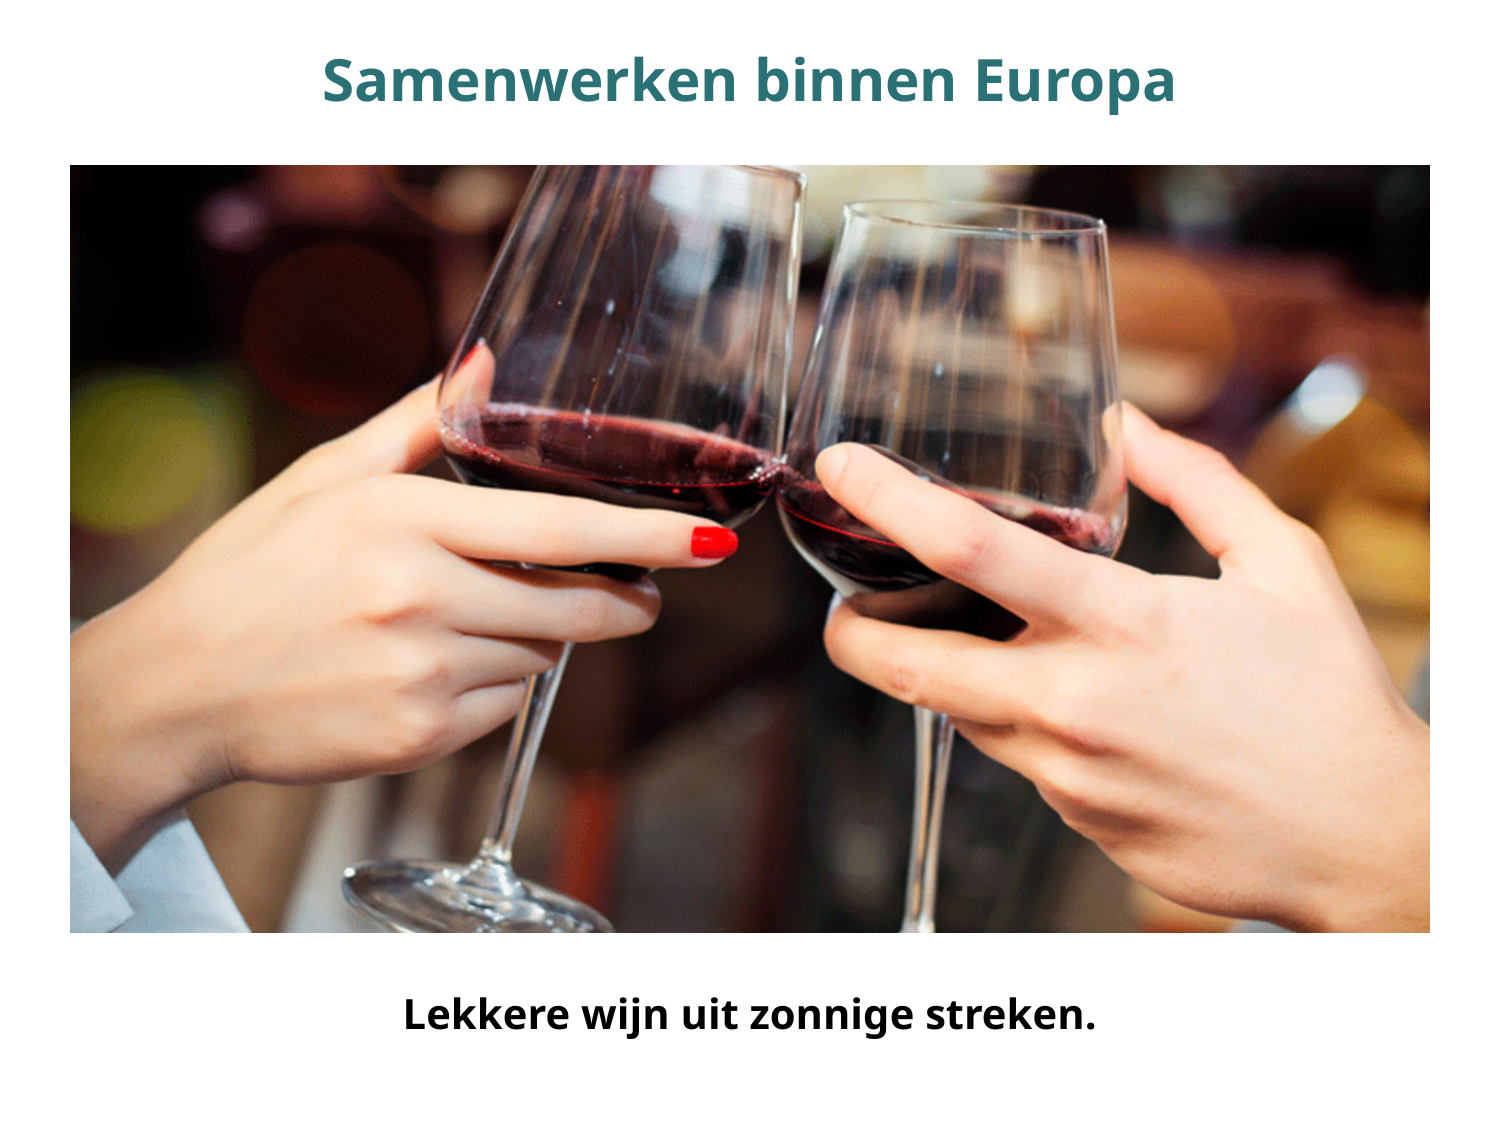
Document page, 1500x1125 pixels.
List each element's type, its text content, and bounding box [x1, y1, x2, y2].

text_box Lekkere wijn uit zonnige streken. [0, 980, 1500, 1046]
picture [70, 165, 1430, 933]
text_box Samenwerken binnen Europa [0, 35, 1500, 121]
